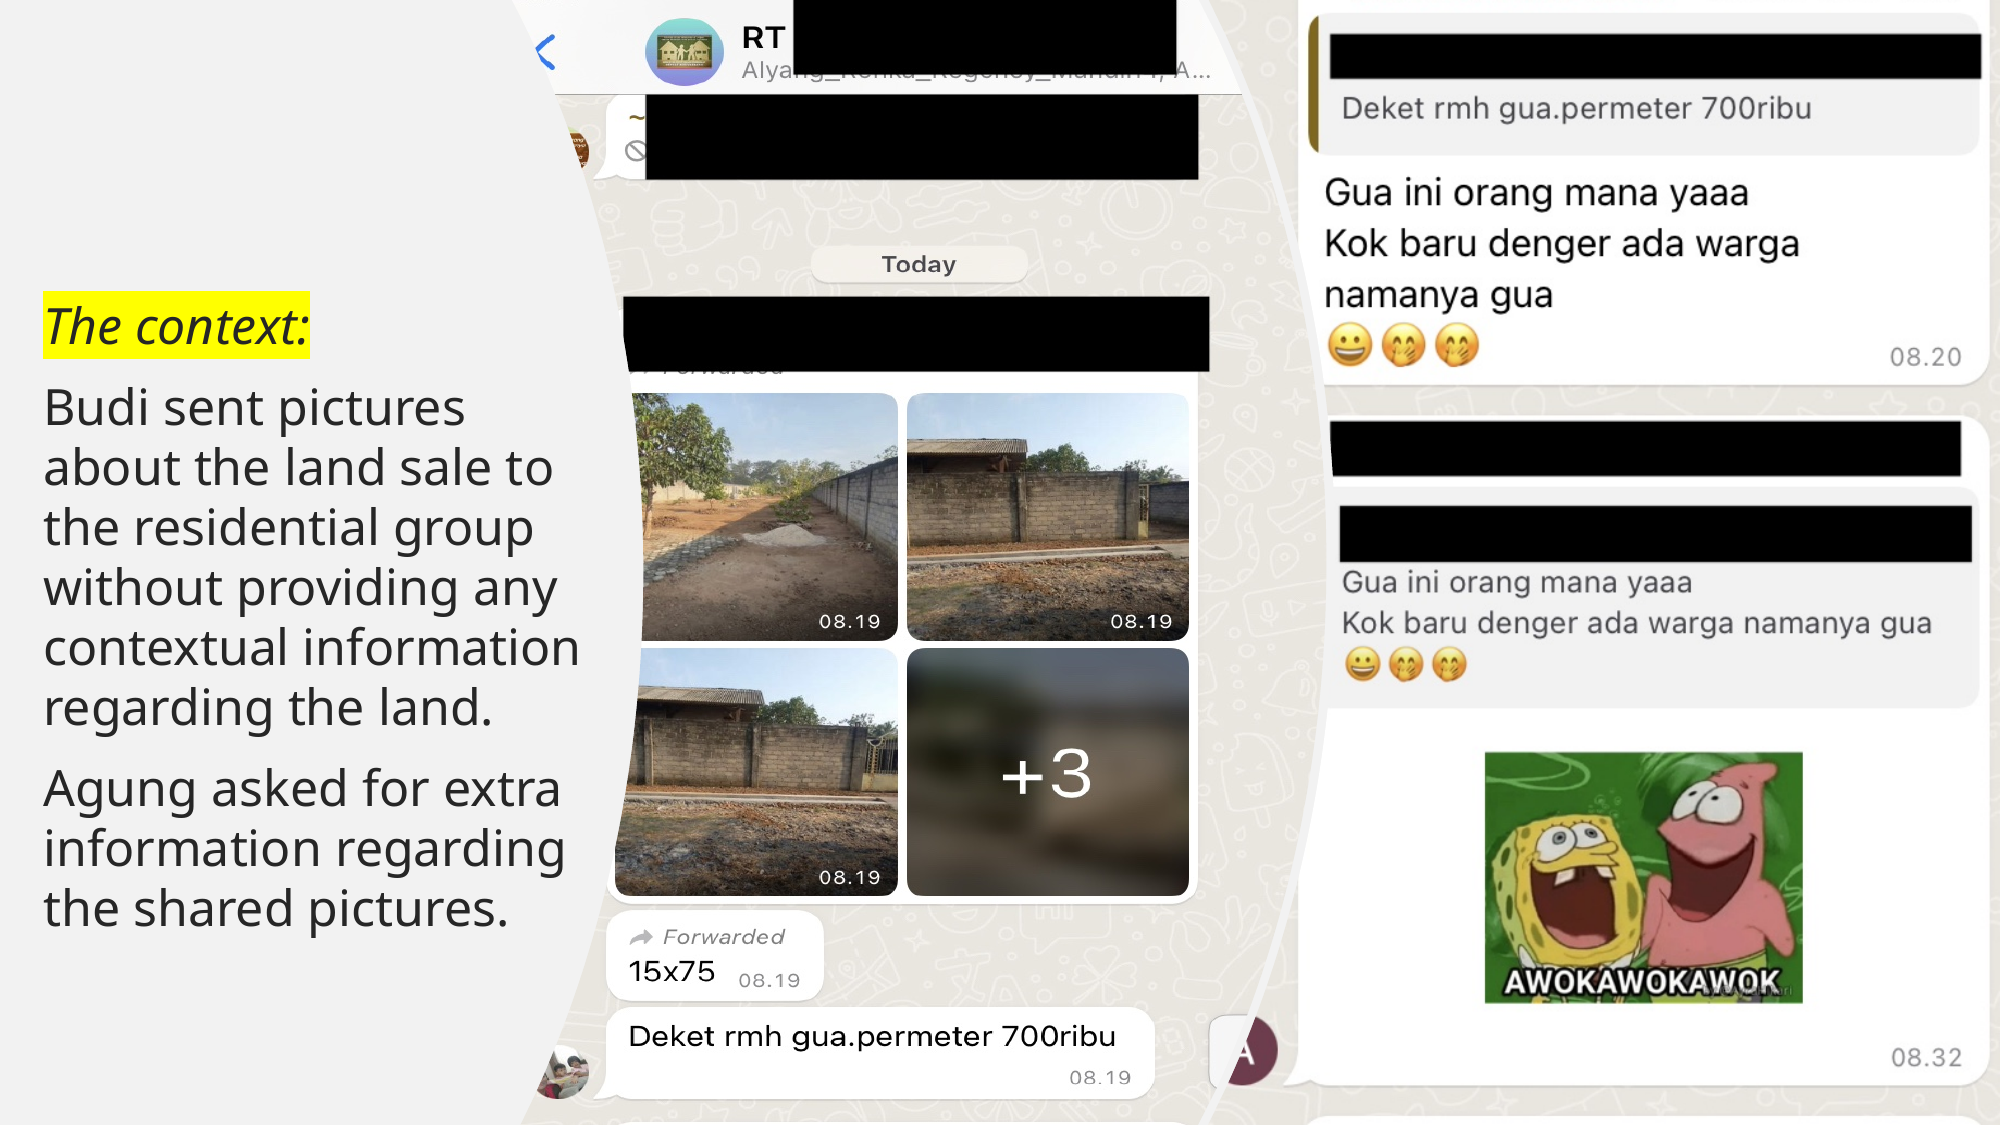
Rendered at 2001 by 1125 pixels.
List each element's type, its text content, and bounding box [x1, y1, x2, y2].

picture [511, 0, 2000, 1125]
list The context: Budi sent pictures about the land sale to the residential group without providing any contextual information regarding the land. Agung asked for extra information regarding the shared pictures. [28, 287, 511, 930]
